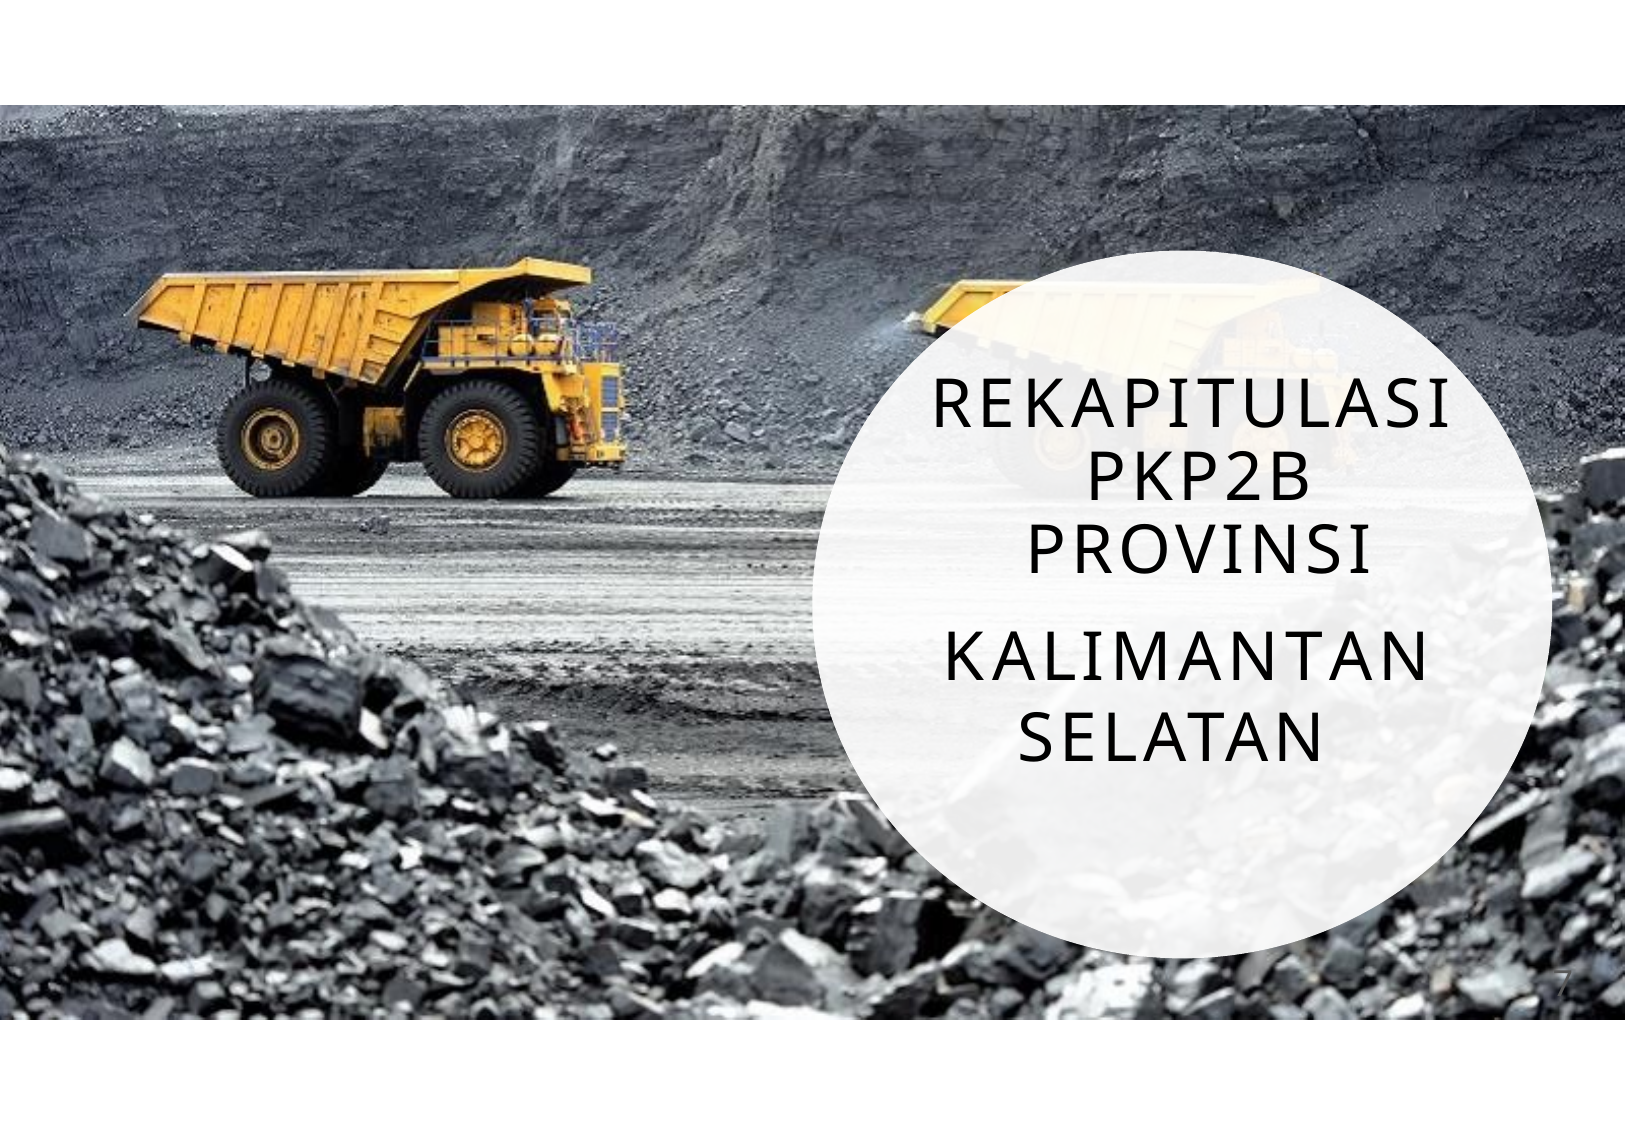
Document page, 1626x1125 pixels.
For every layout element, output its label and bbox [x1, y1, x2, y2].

text_box [0, 105, 1625, 1020]
